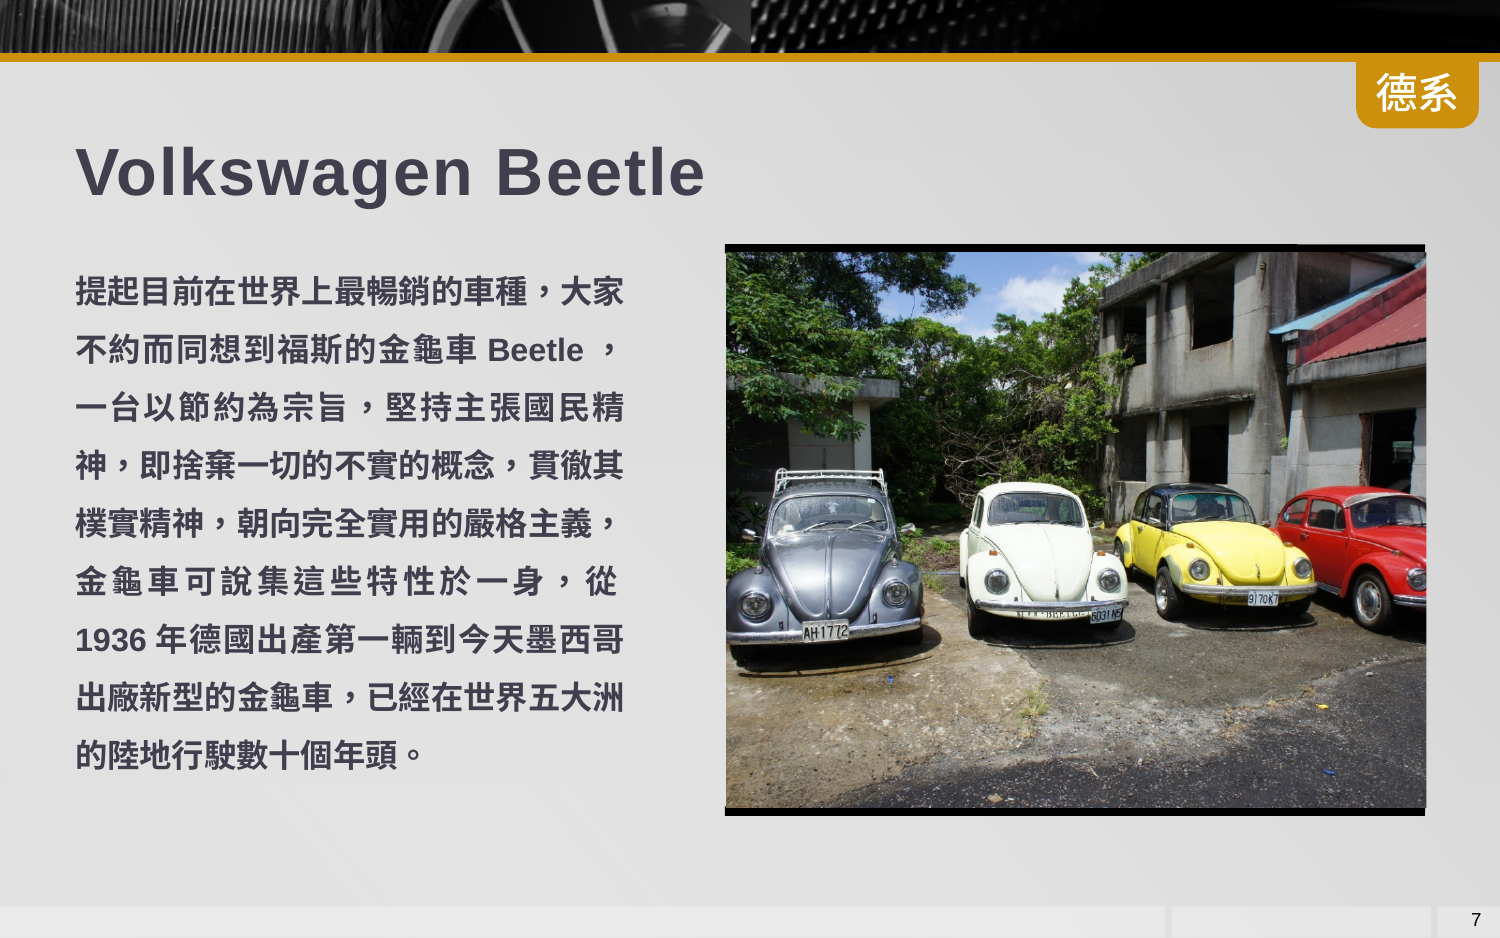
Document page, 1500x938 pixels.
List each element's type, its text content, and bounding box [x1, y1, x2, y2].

picture [0, 0, 1500, 53]
picture [725, 252, 1427, 809]
slide_number 7 [1434, 903, 1497, 935]
list 提起目前在世界上最暢銷的車種，大家不約而同想到福斯的金龜車Beetle，一台以節約為宗旨，堅持主張國民精神，即捨棄一切的不實的概念，貫徹其樸實精神，朝向完全實用的嚴格主義，金龜車可說集這些特性於一身，從1936年德國出產第一輛到今天墨西哥出廠新型的金龜車，已經在世界五大洲的陸地行駛數十個年頭。 [75, 244, 626, 835]
title Volkswagen Beetle [75, 90, 1010, 216]
